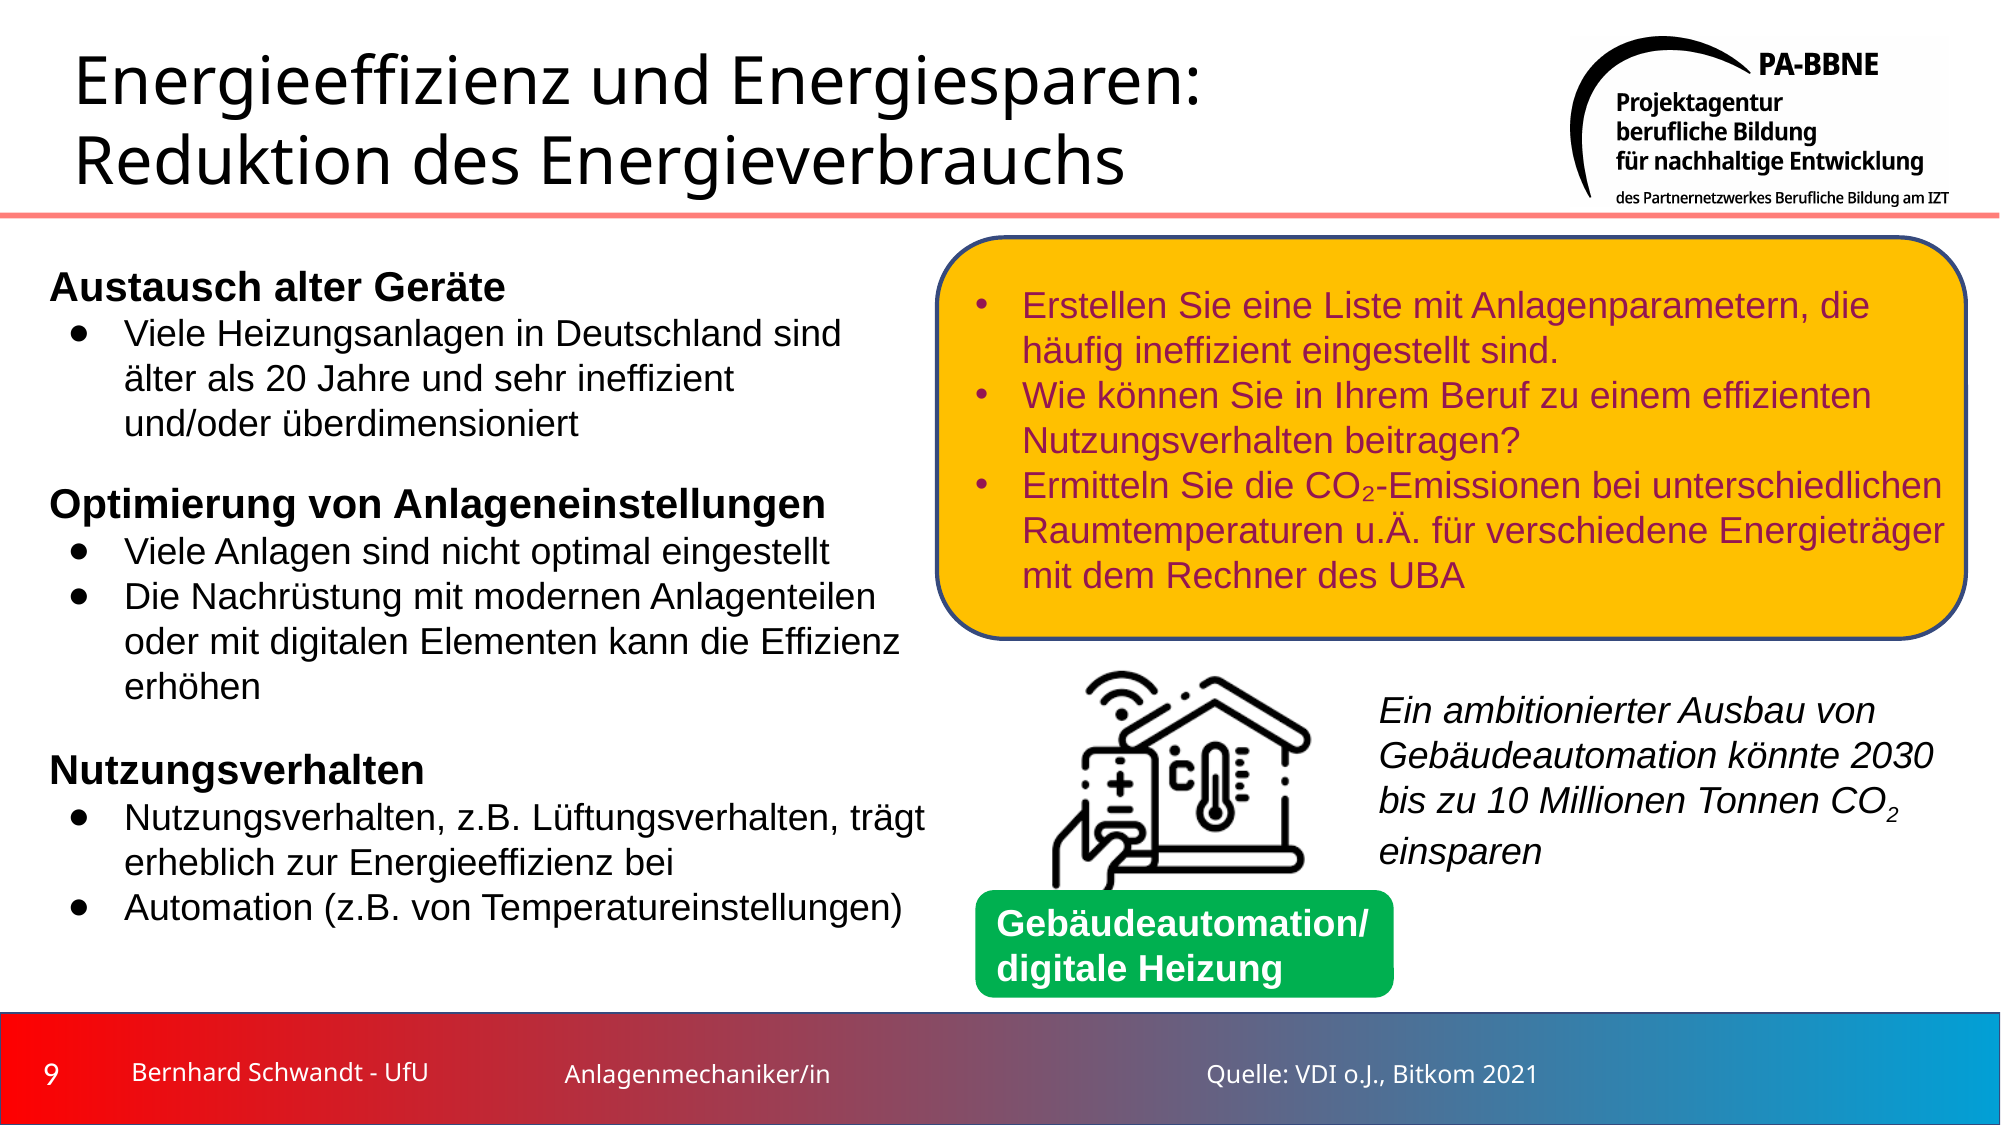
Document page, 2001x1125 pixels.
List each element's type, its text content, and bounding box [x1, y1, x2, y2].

picture [1570, 36, 1949, 207]
list Anlagenmechaniker/in [549, 1026, 1179, 1118]
footer Bernhard Schwandt - UfU [116, 1026, 533, 1118]
slide_number 9 [0, 1026, 102, 1118]
text_box Ein ambitionierter Ausbau von Gebäudeautomation könnte 2030 bis zu 10 Millionen Tonnen CO2 einsparen [1363, 677, 1993, 881]
text_box Nutzungsverhalten Nutzungsverhalten, z.B. Lüftungsverhalten, trägt erheblich zur Energieeffizienz bei Automation (z.B. von Temperatureinstellungen) [34, 735, 975, 936]
text_box Optimierung von Anlageneinstellungen Viele Anlagen sind nicht optimal eingestellt Die Nachrüstung mit modernen Anlagenteilen oder mit digitalen Elementen kann die Effizienz erhöhen [34, 469, 922, 715]
list Quelle: VDI o.J., Bitkom 2021 [1191, 1026, 1949, 1118]
text_box Erstellen Sie eine Liste mit Anlagenparametern, die häufig ineffizient eingestellt sind. Wie können Sie in Ihrem Beruf zu einem effizienten Nutzungsverhalten beitragen? Ermitteln Sie die CO₂-Emissionen bei unterschiedlichen Raumtemperaturen u.Ä. für verschiedene Energieträger mit dem Rechner des UBA [937, 237, 1966, 639]
picture [1033, 645, 1330, 943]
text_box Austausch alter Geräte Viele Heizungsanlagen in Deutschland sind älter als 20 Jahre und sehr ineffizient und/oder überdimensioniert [34, 269, 860, 469]
text_box Gebäudeautomation/digitale Heizung [976, 890, 1393, 997]
title Energieeffizienz und Energiesparen: Reduktion des Energieverbrauchs [59, 29, 1536, 207]
